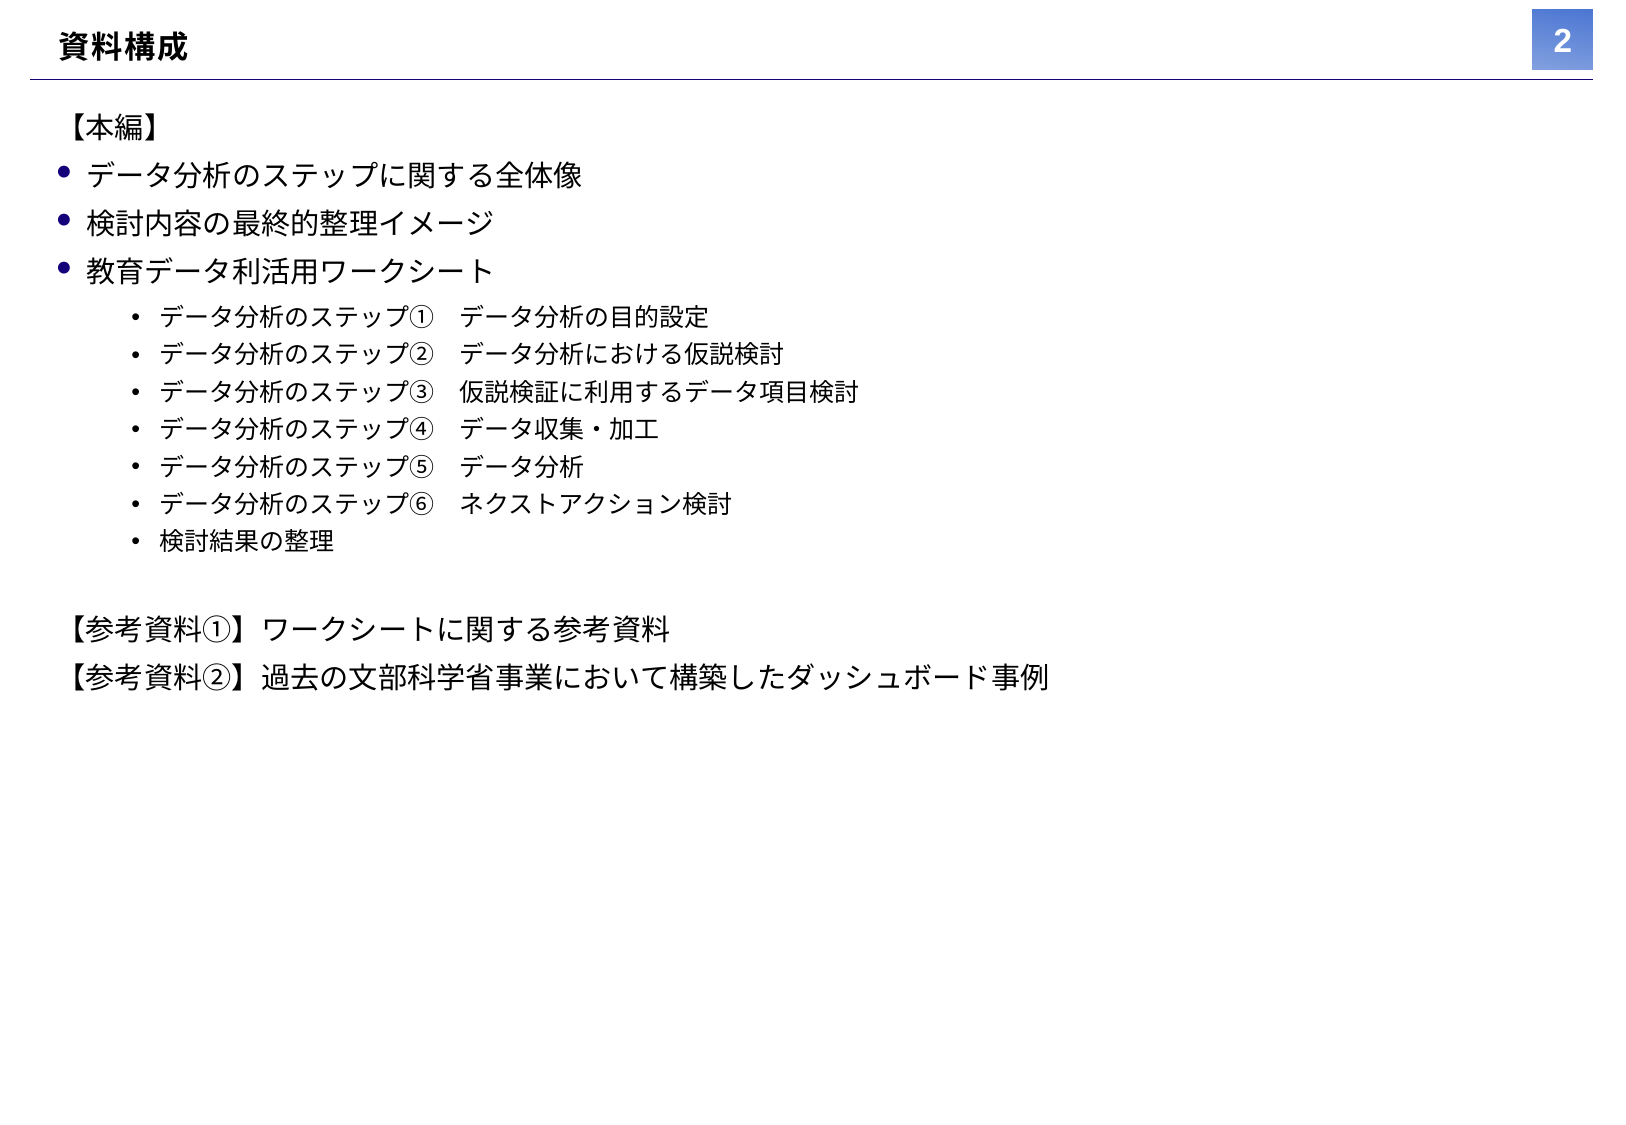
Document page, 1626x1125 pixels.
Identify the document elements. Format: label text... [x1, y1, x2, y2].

title 資料構成 [58, 27, 193, 66]
list 【本編】 データ分析のステップに関する全体像 検討内容の最終的整理イメージ 教育データ利活用ワークシート データ分析のステップ① データ分析の目的設定 データ分析のステップ② データ分析における仮説検討 データ分析のステップ③ 仮説検証に利用するデータ項目検討 データ分析のステップ④ データ収集・加工 データ分析のステップ⑤ データ分析 データ分析のステップ⑥ ネクストアクション検討 検討結果の整理 【参考資料①】ワークシートに関する参考資料 【参考資料②】過去の文部科学省事業において構築したダッシュボード事例 [56, 102, 1568, 699]
